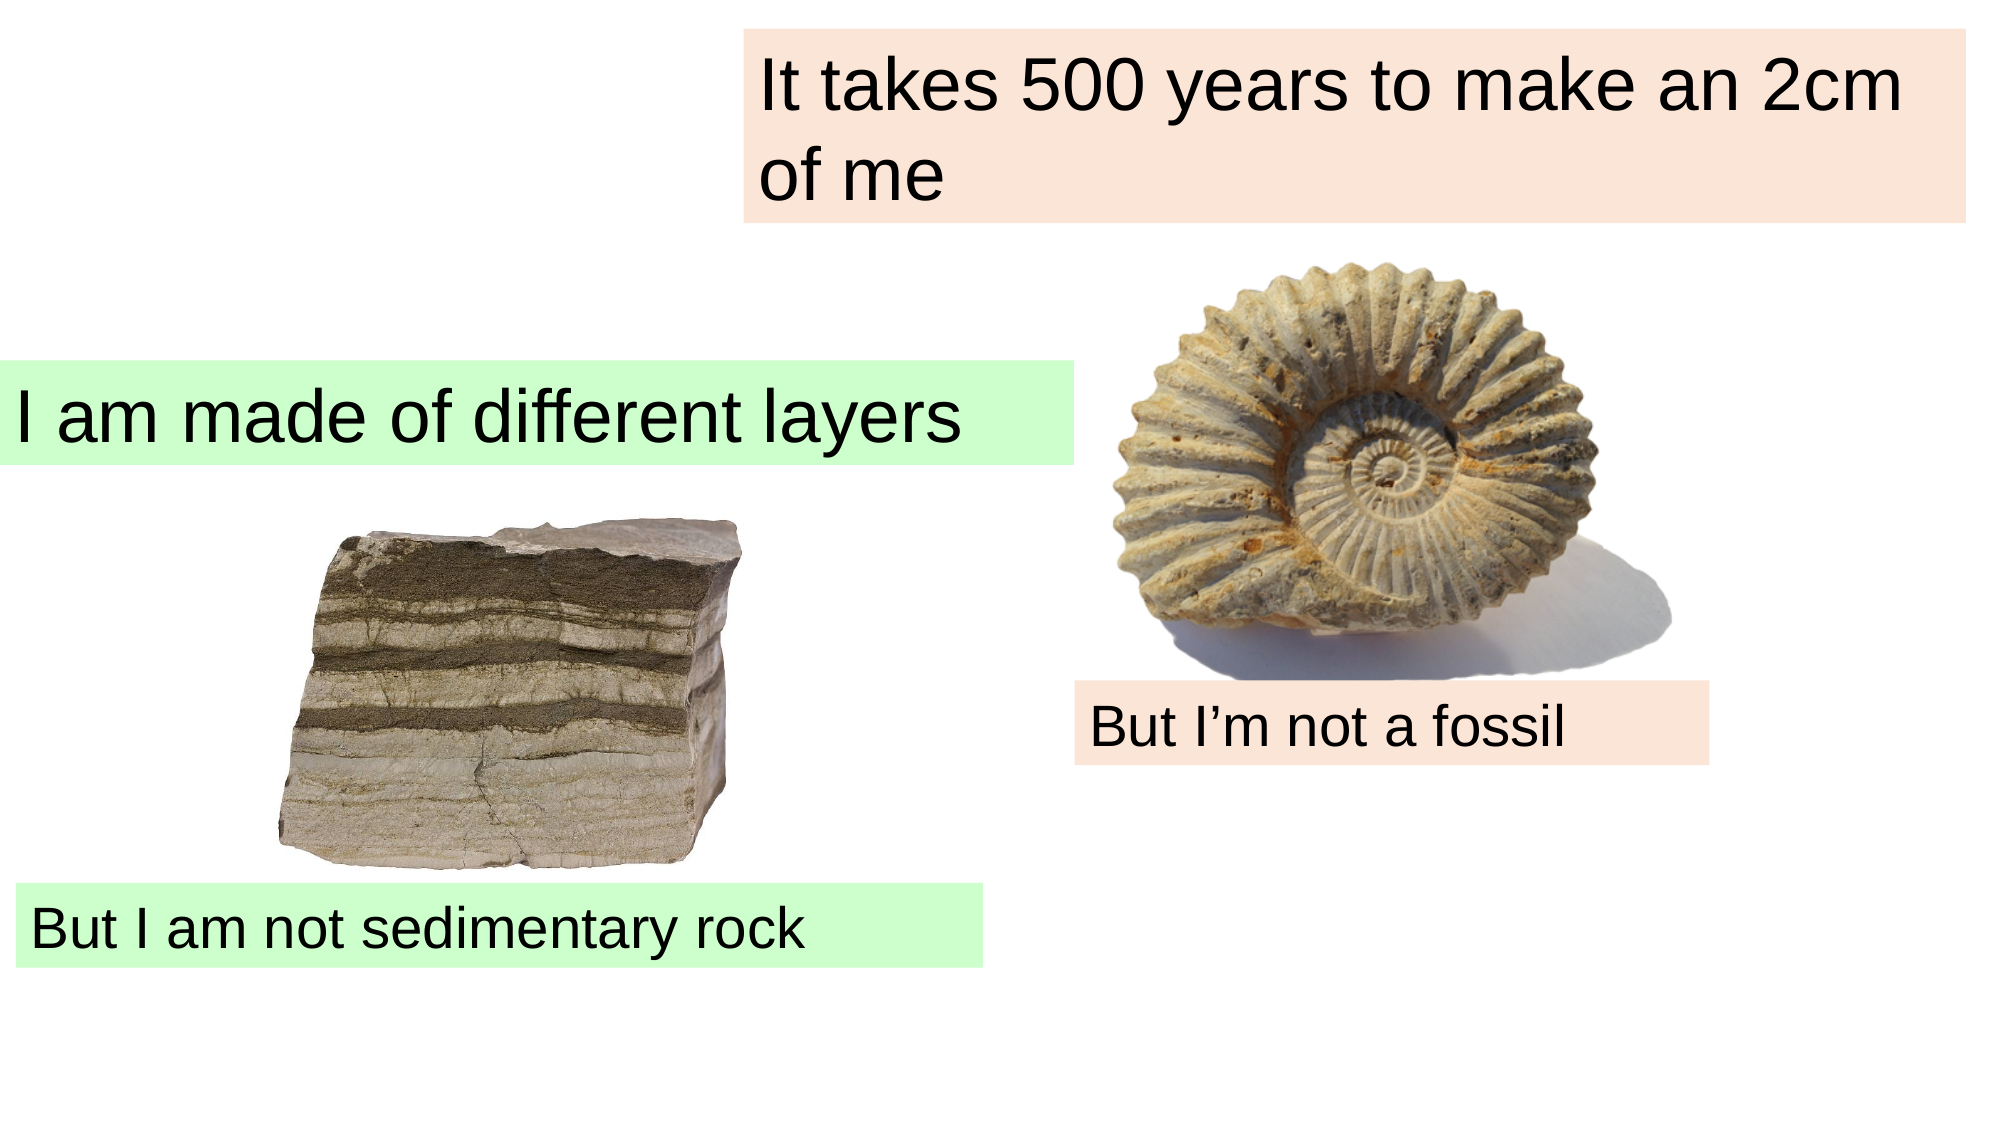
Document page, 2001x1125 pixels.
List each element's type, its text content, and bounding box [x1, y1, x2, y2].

text_box I am made of different layers [0, 360, 1074, 465]
picture [274, 514, 744, 872]
text_box It takes 500 years to make an 2cm of me [743, 28, 1966, 224]
picture [1074, 231, 1693, 702]
text_box But I’m not a fossil [1074, 680, 1710, 766]
text_box But I am not sedimentary rock [15, 882, 984, 968]
